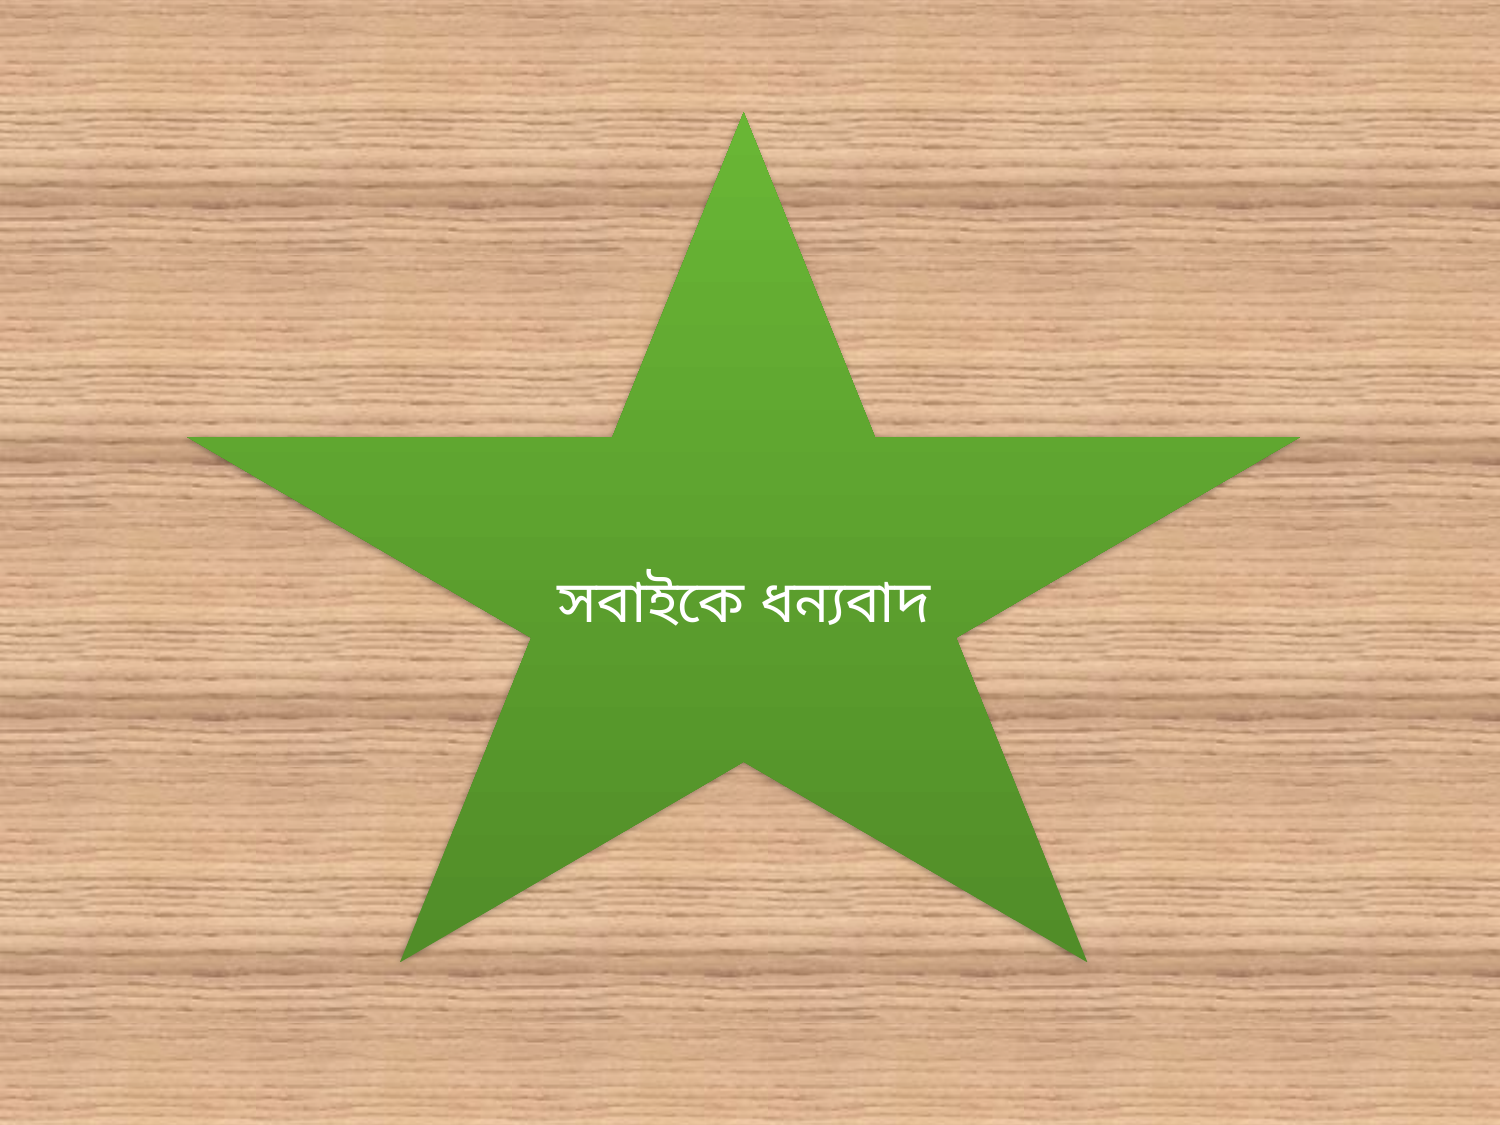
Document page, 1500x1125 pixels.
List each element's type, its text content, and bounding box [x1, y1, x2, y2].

text_box সবাইকে ধন্যবাদ [187, 112, 1300, 963]
